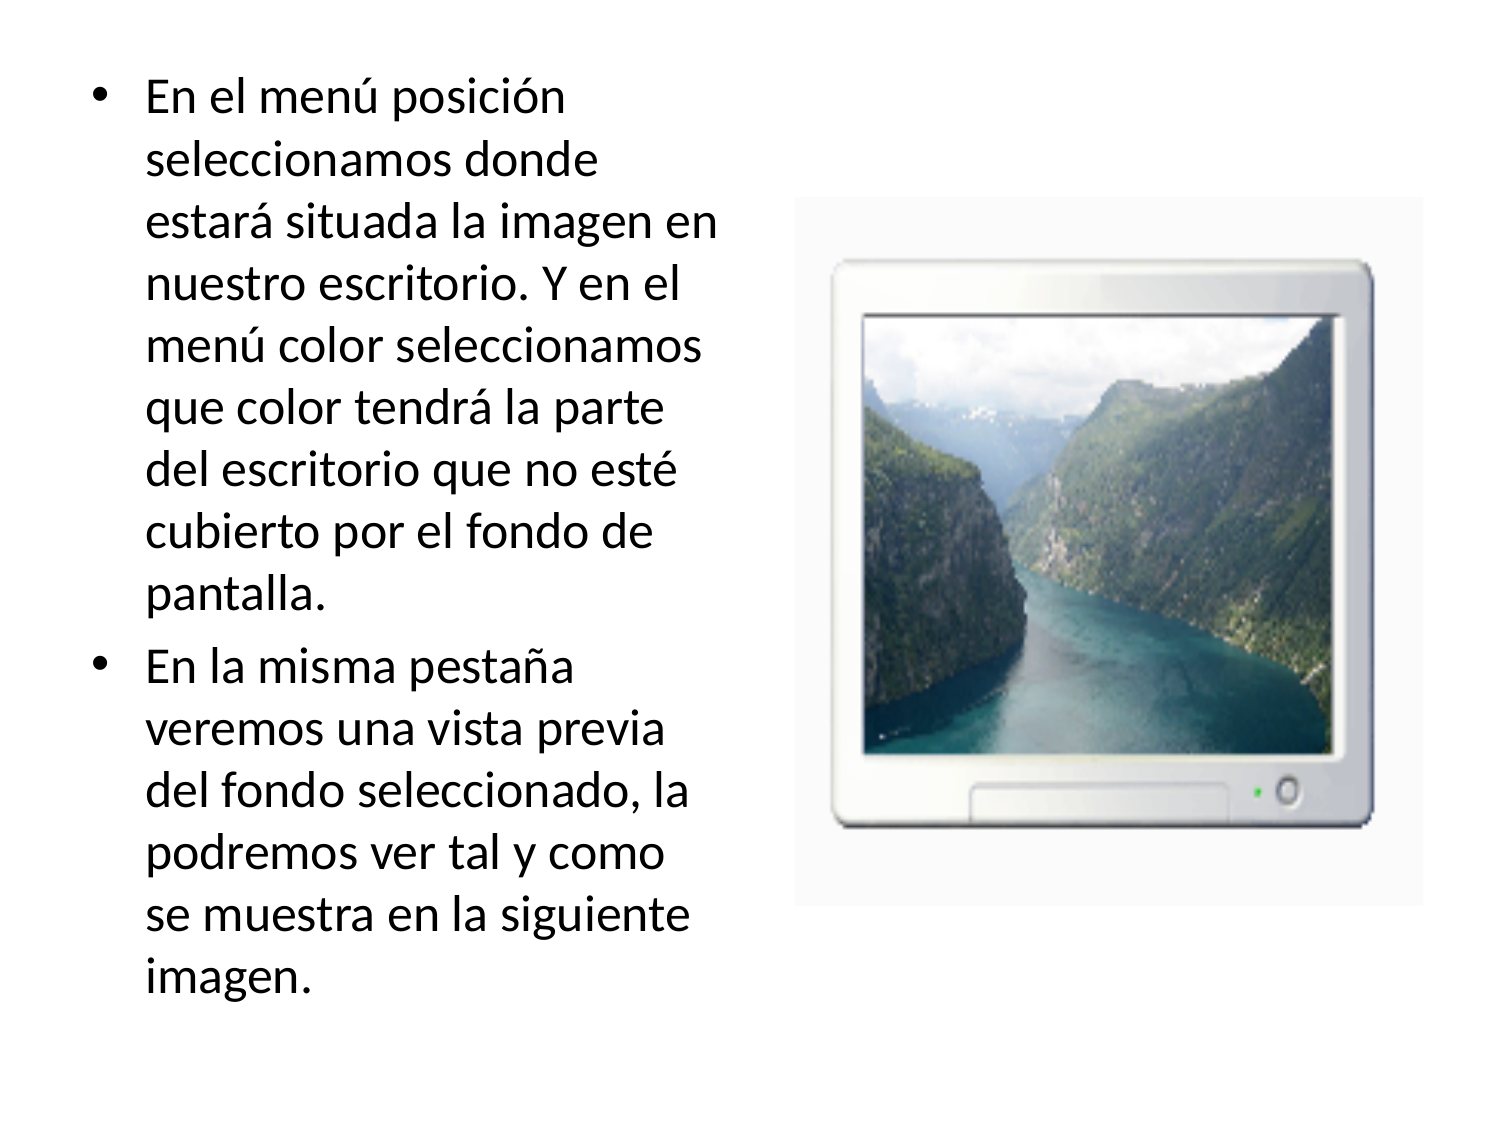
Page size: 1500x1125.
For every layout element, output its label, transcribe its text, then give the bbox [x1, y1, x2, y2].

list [794, 196, 1424, 906]
list En el menú posición seleccionamos donde estará situada la imagen en nuestro escritorio. Y en el menú color seleccionamos que color tendrá la parte del escritorio que no esté cubierto por el fondo de pantalla. En la misma pestaña veremos una vista previa del fondo seleccionado, la podremos ver tal y como se muestra en la siguiente imagen. [76, 54, 739, 1033]
